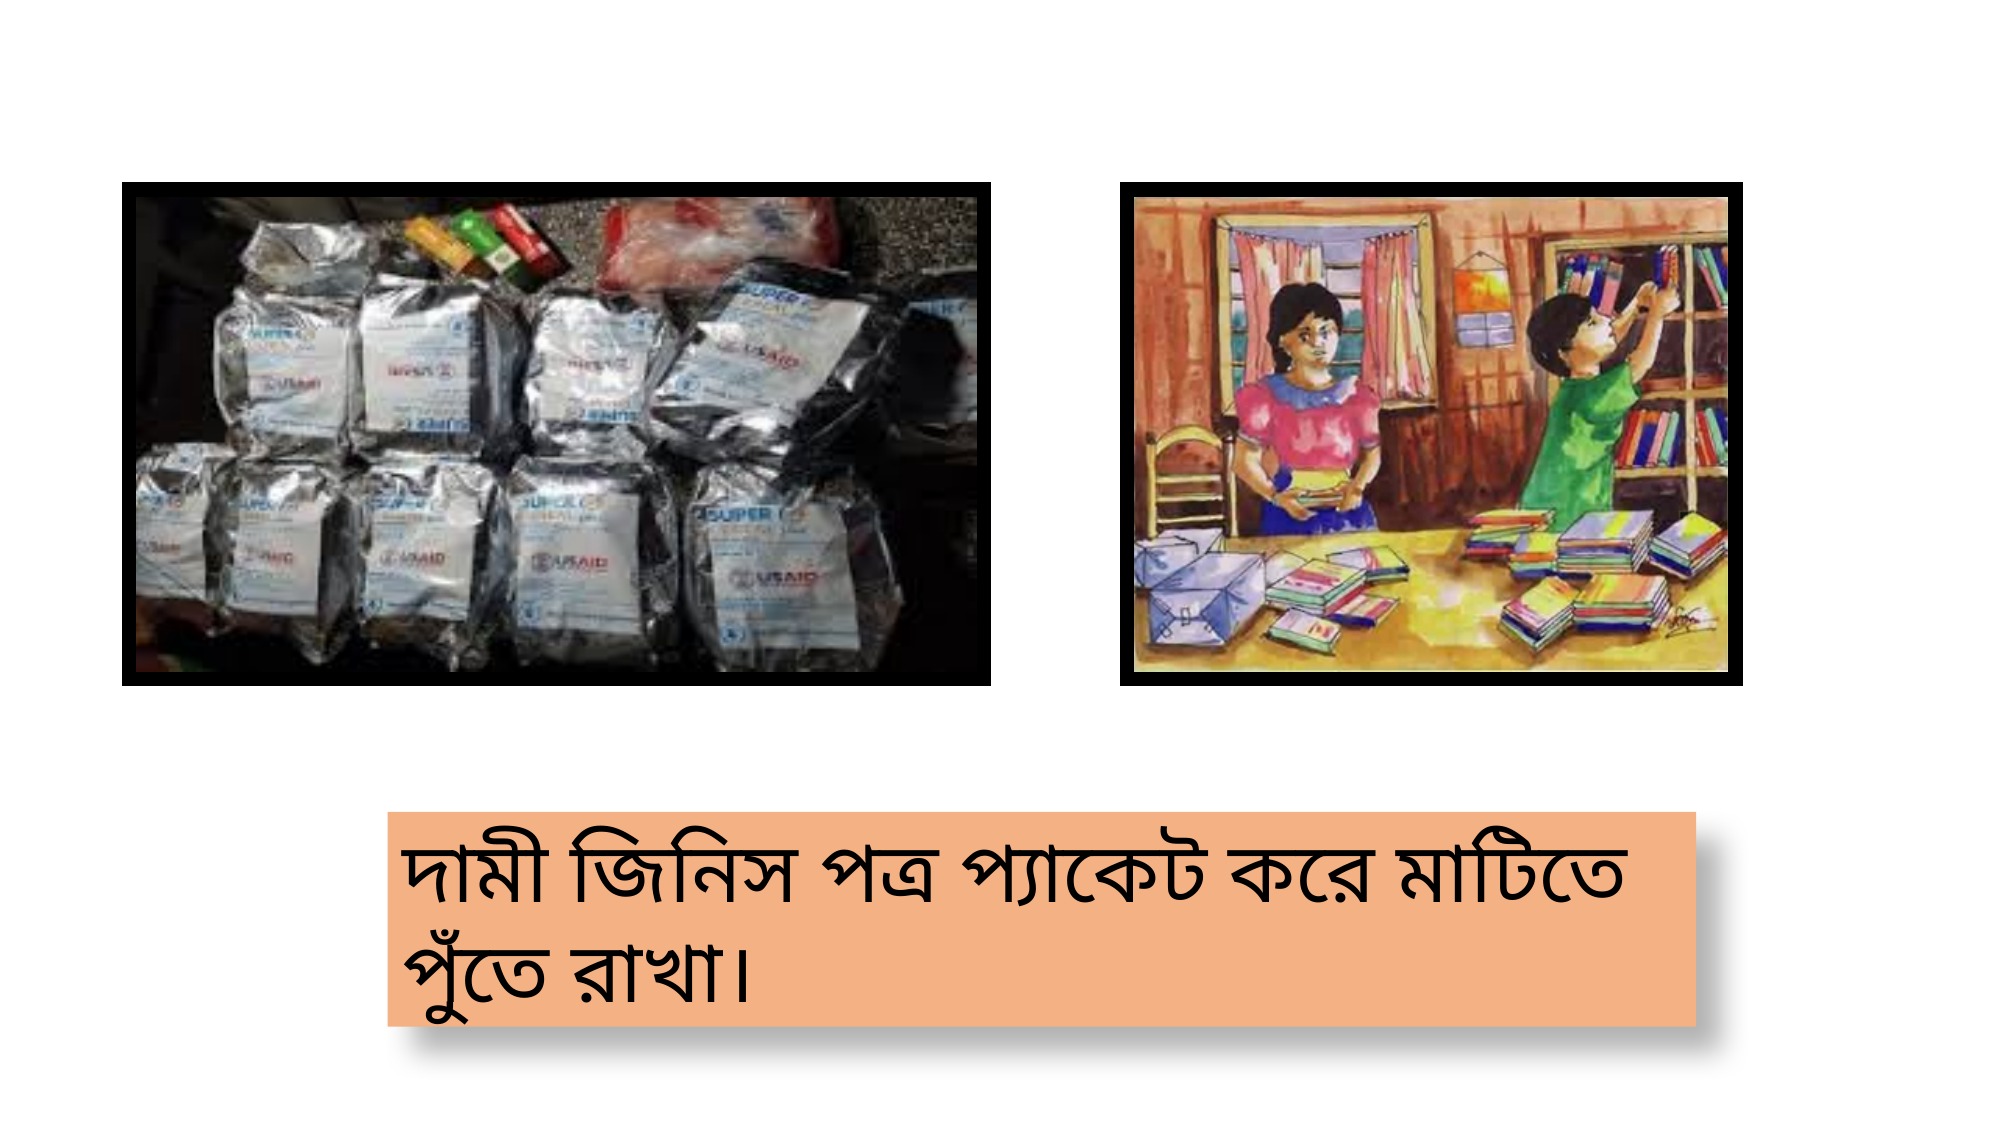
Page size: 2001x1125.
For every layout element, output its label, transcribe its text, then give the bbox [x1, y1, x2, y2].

picture [136, 196, 977, 672]
text_box দামী জিনিস পত্র প্যাকেট করে মাটিতে পুঁতে রাখা। [387, 811, 1697, 1027]
picture [1134, 196, 1729, 672]
